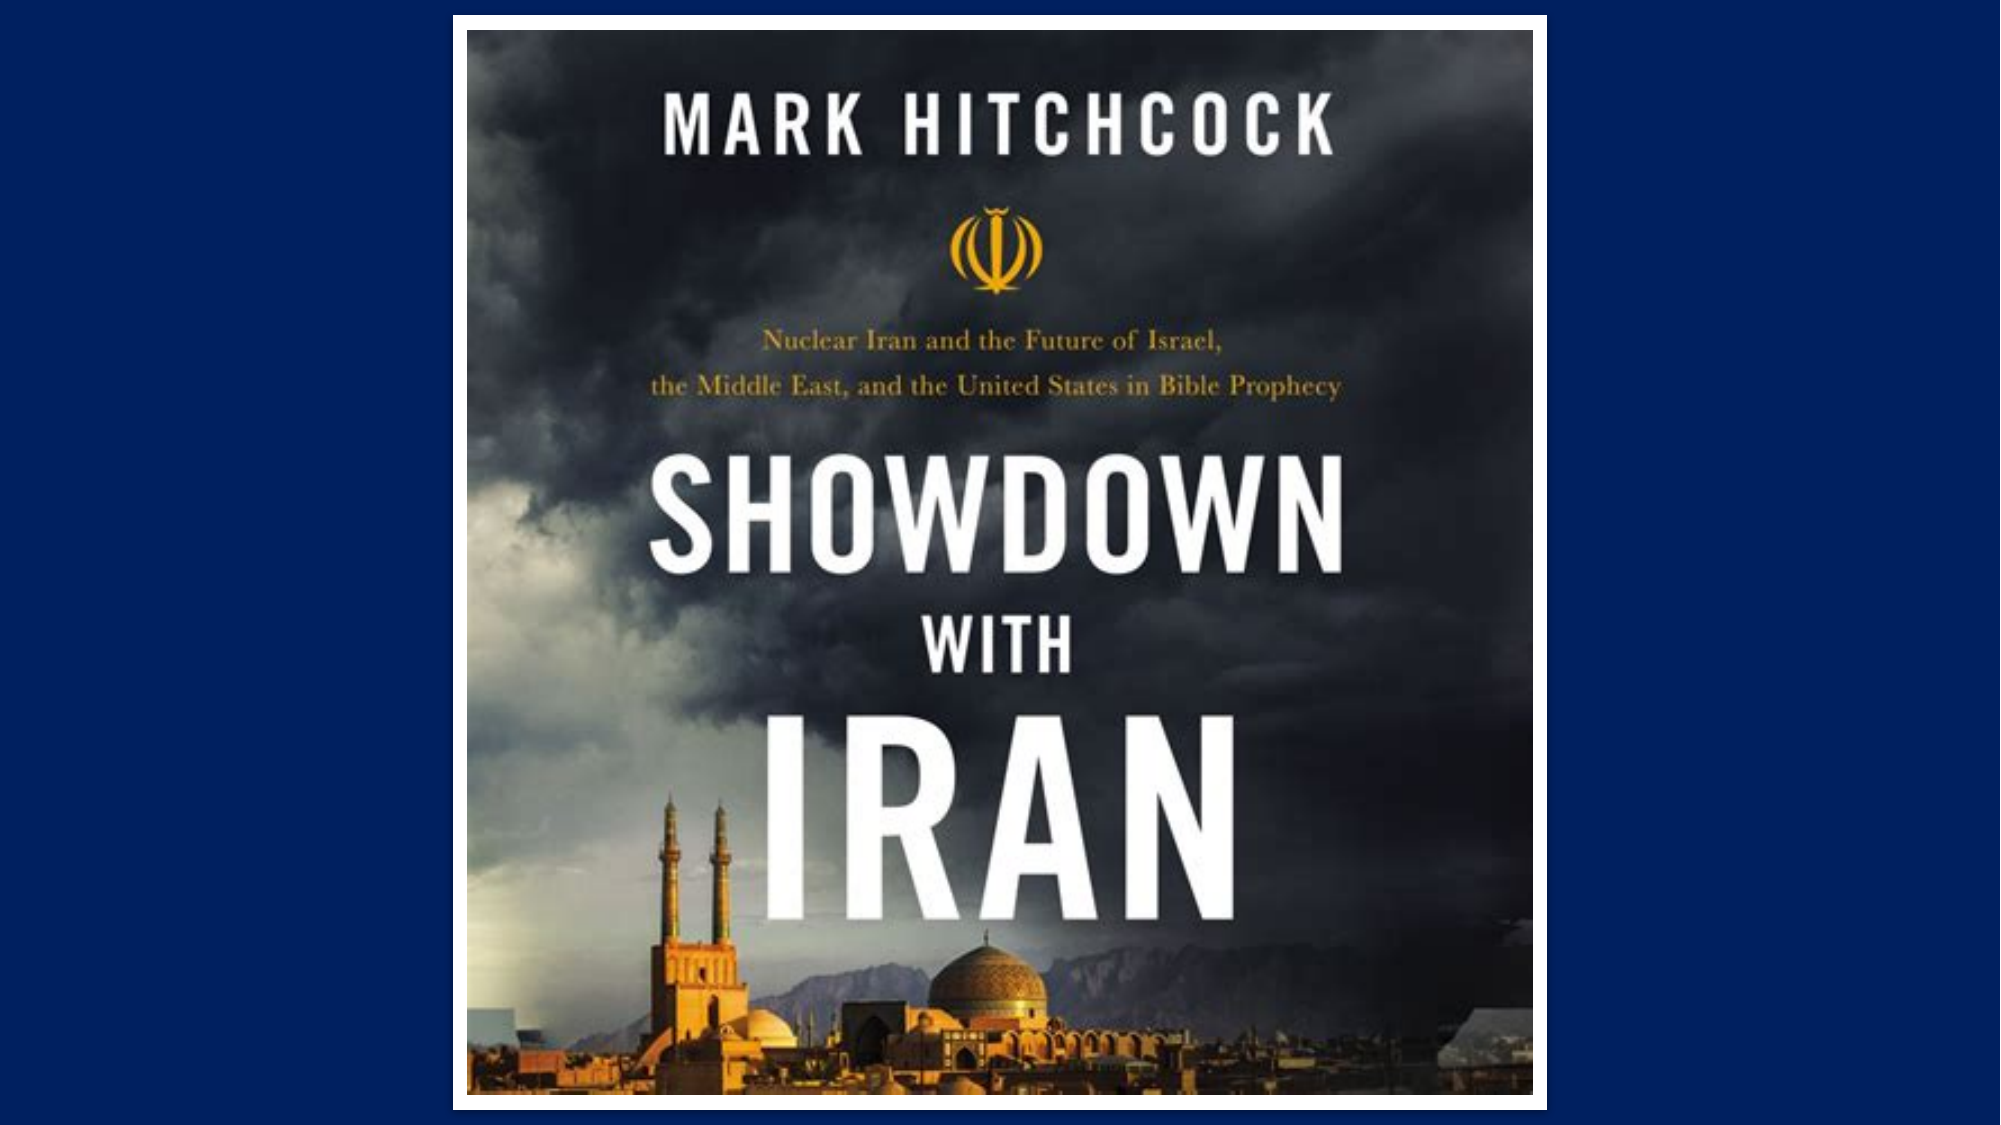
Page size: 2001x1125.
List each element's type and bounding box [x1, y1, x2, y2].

picture [466, 29, 1534, 1096]
